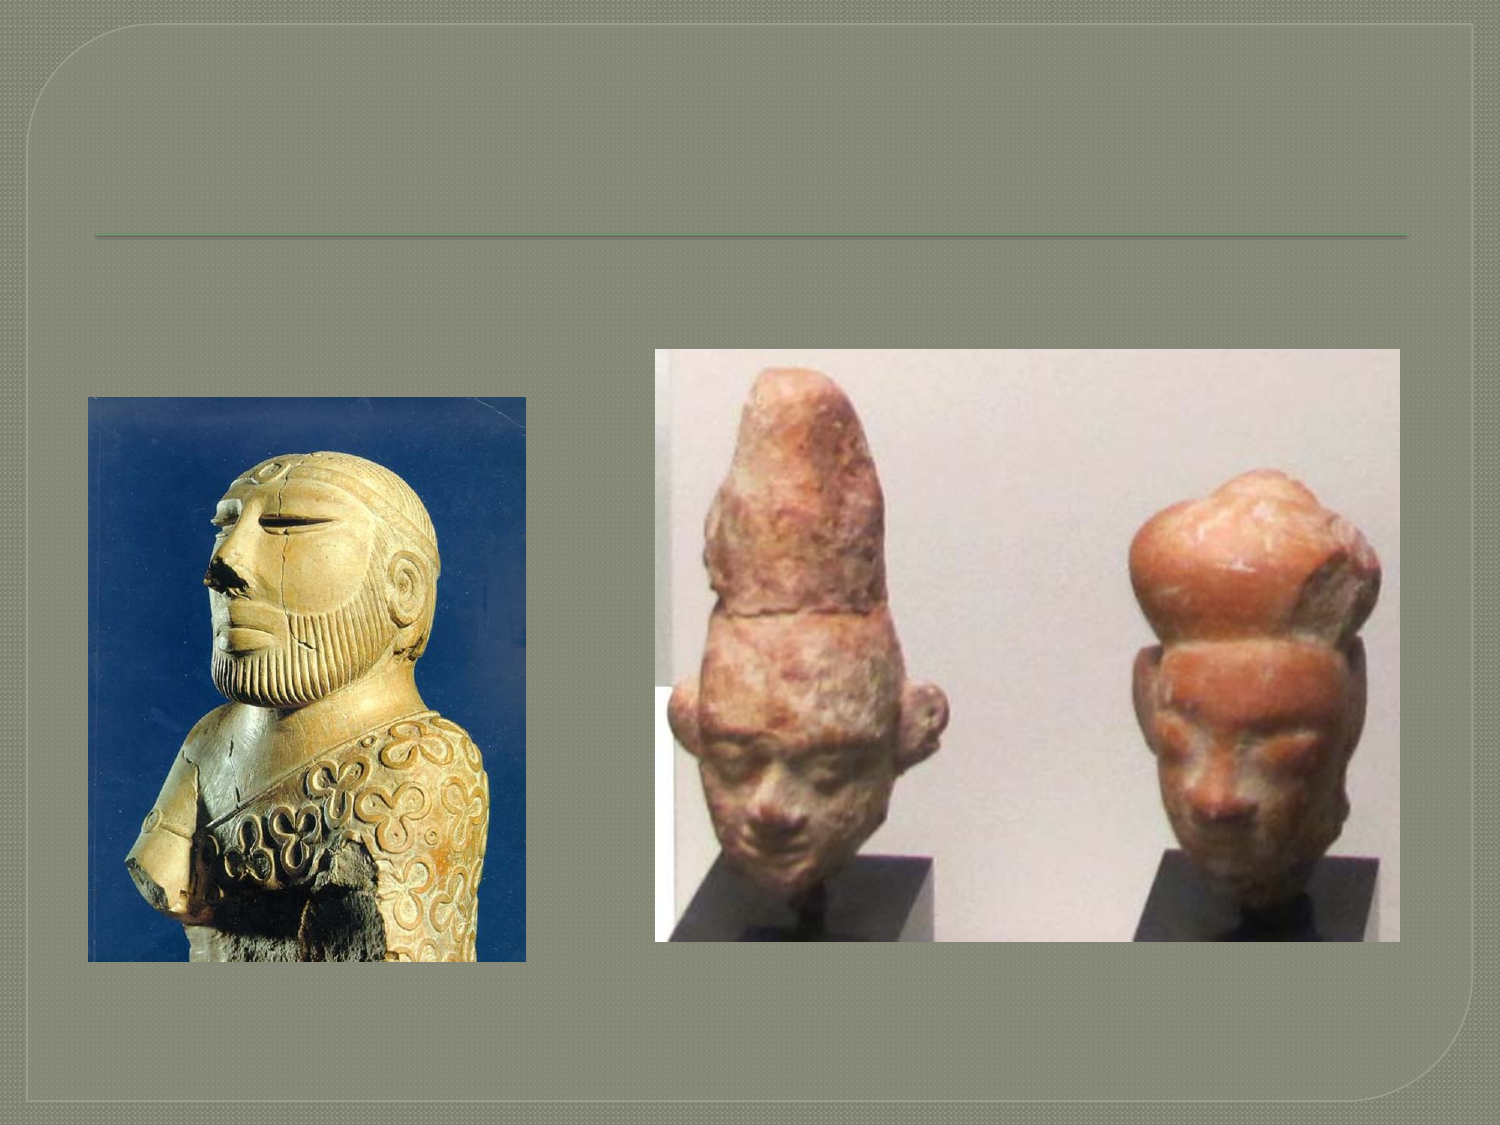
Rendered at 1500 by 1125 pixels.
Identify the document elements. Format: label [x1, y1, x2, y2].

picture [88, 396, 526, 962]
picture [655, 349, 1400, 943]
